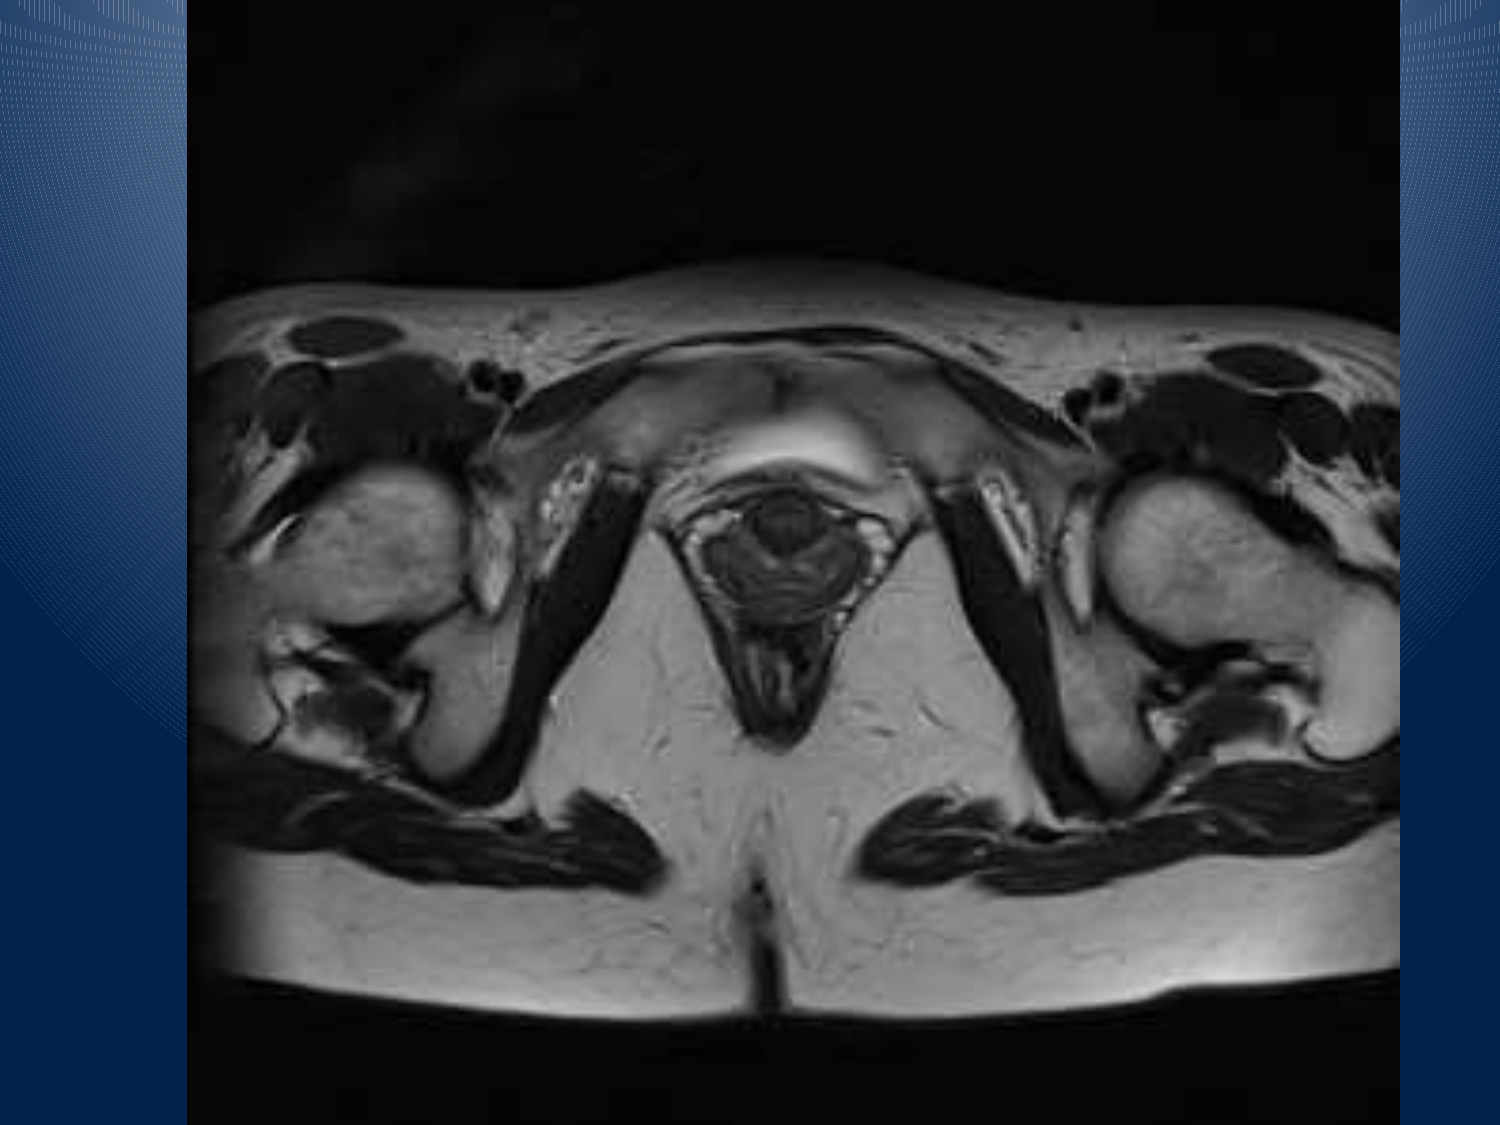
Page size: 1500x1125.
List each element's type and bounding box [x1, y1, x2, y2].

picture [187, 0, 1400, 1125]
